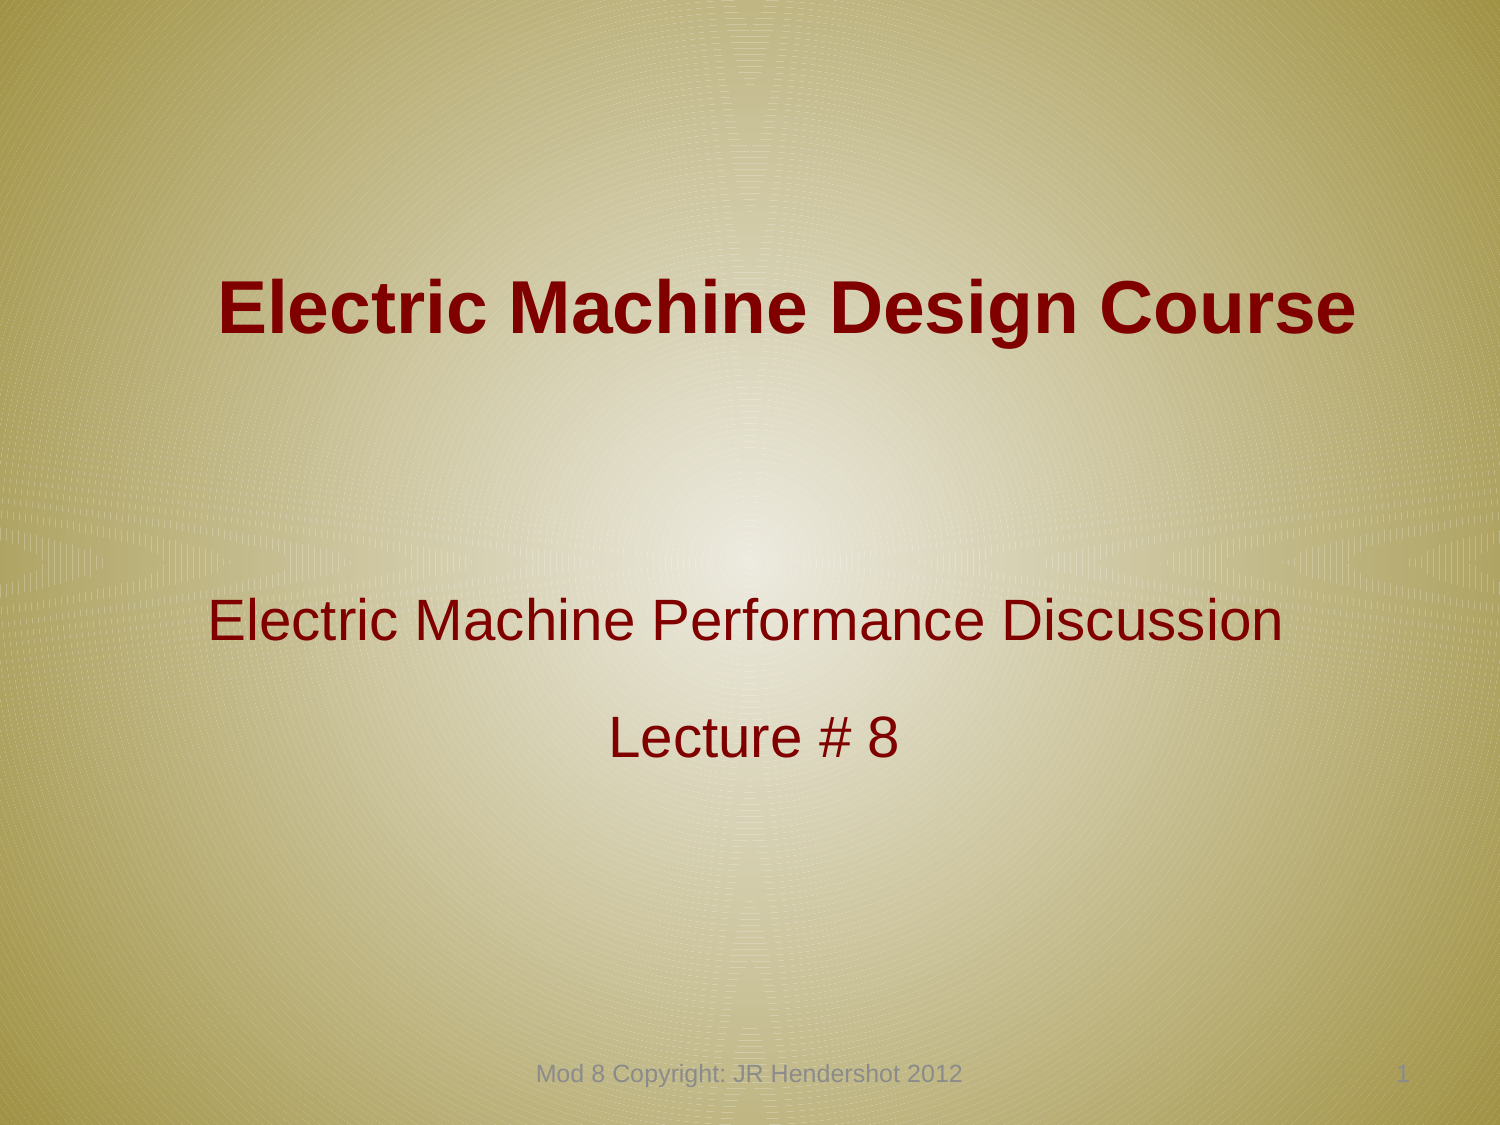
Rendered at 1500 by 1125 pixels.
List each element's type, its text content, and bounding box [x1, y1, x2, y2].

title Electric Machine Design Course [141, 204, 1435, 447]
footer Mod 8 Copyright: JR Hendershot 2012 [512, 1042, 988, 1103]
slide_number 70 [1074, 1042, 1425, 1103]
subtitle Electric Machine Performance Discussion Lecture # 8 [141, 540, 1368, 828]
